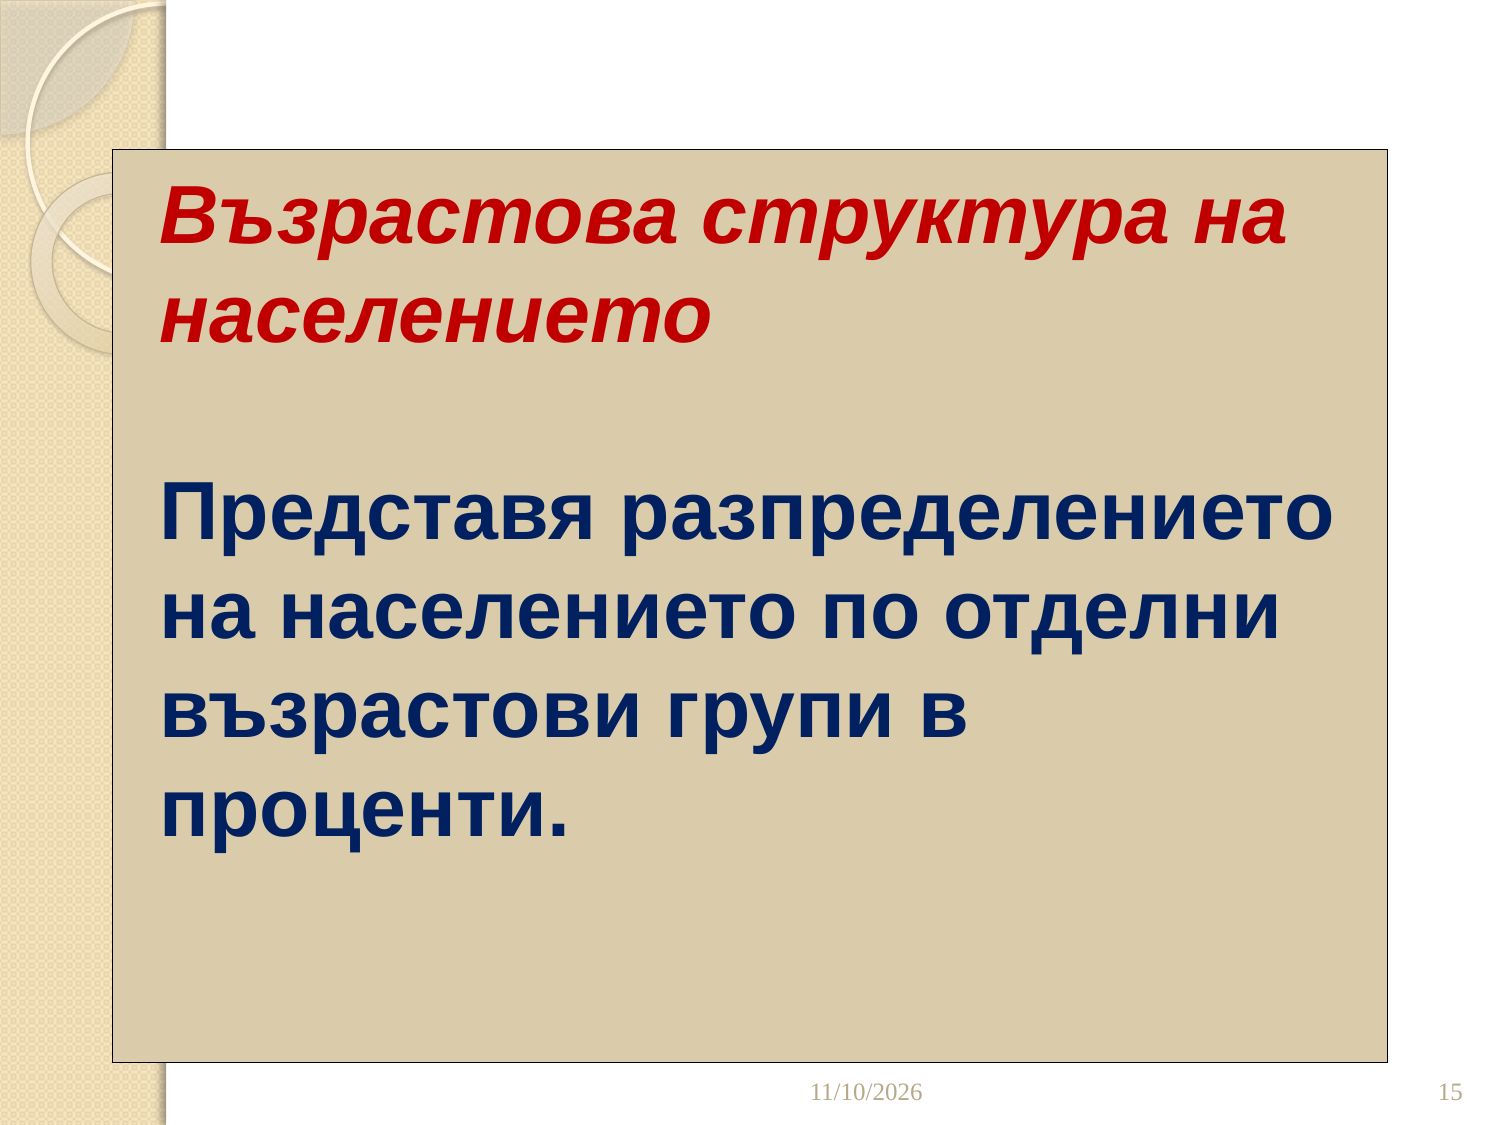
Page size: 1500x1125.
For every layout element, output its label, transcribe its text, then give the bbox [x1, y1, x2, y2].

title Възрастова структура на населението Представя разпределението на населението по отделни възрастови групи в проценти. [112, 149, 1388, 1063]
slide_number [587, 1034, 938, 1113]
slide_number 15 [1413, 1034, 1488, 1113]
